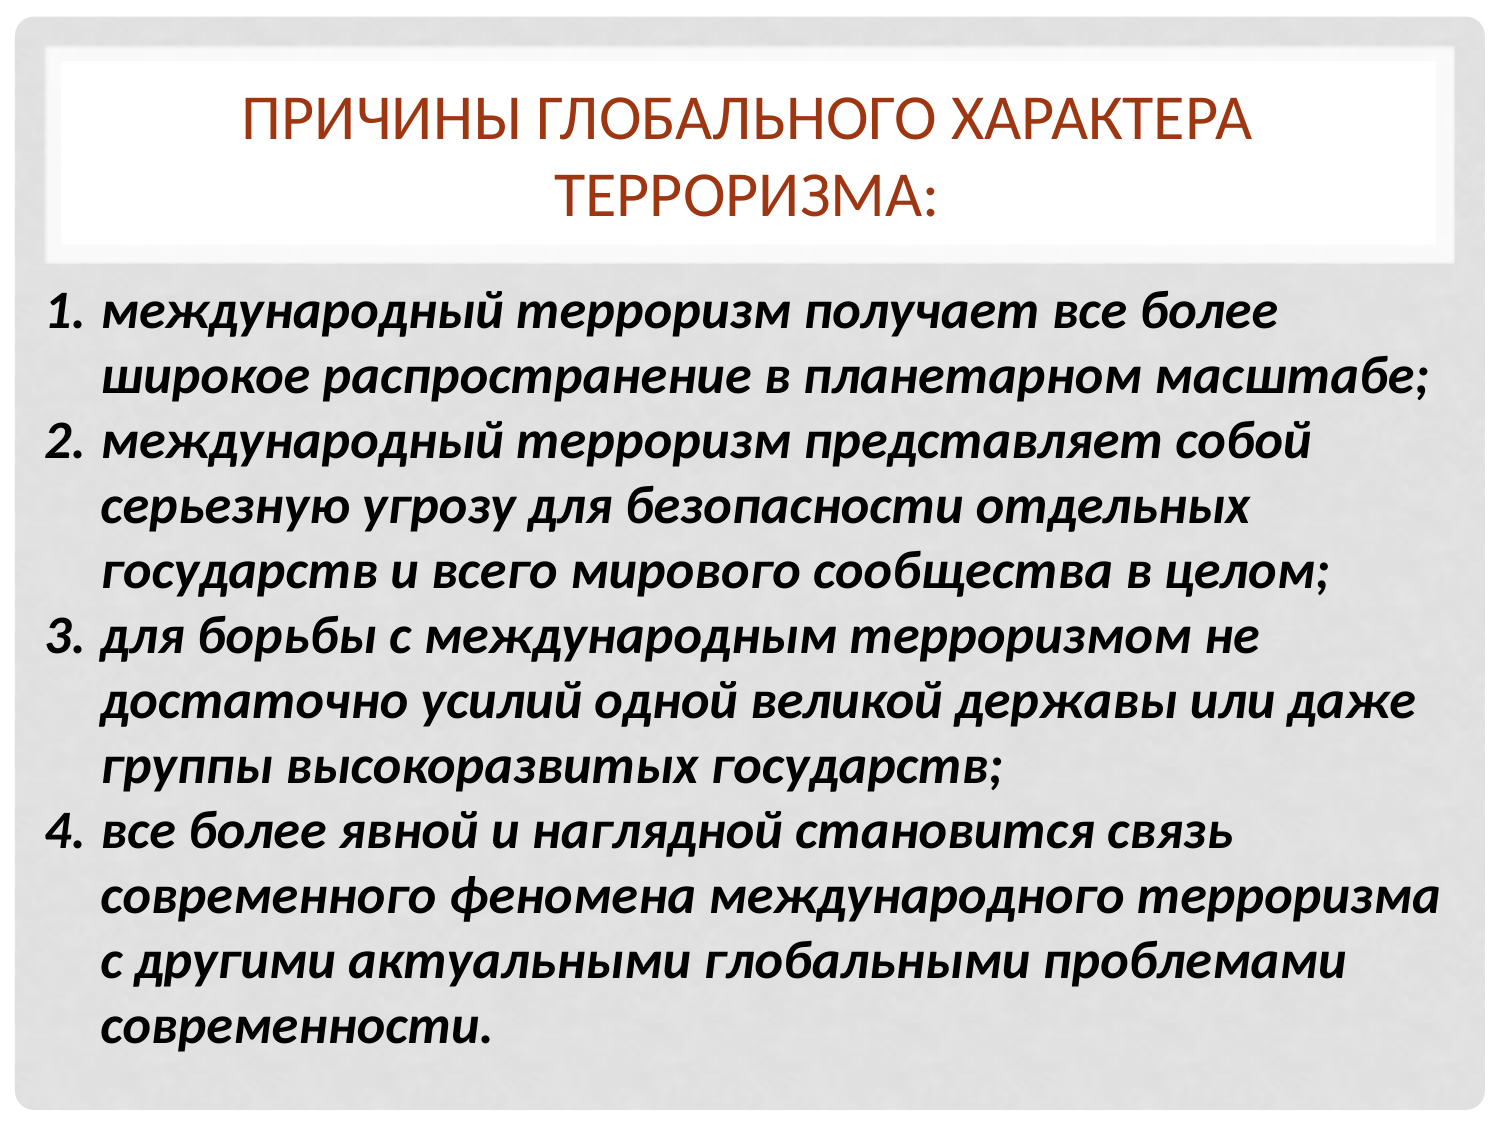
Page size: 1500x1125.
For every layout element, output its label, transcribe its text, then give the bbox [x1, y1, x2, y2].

title ПРИЧИНЫ ГЛОБАЛЬНОГО ХАРАКТЕРА ТЕРРОРИЗМА: [69, 66, 1425, 238]
text_box международный терроризм получает все более широкое распространение в планетарном масштабе; международный терроризм представляет собой серьезную угрозу для безопасности отдельных государств и всего мирового сообщества в целом; для борьбы с международным терроризмом не достаточно усилий одной великой державы или даже группы высокоразвитых государств; все более явной и наглядной становится связь современного феномена международного терроризма с другими актуальными глобальными проблемами современности. [29, 267, 1471, 1062]
